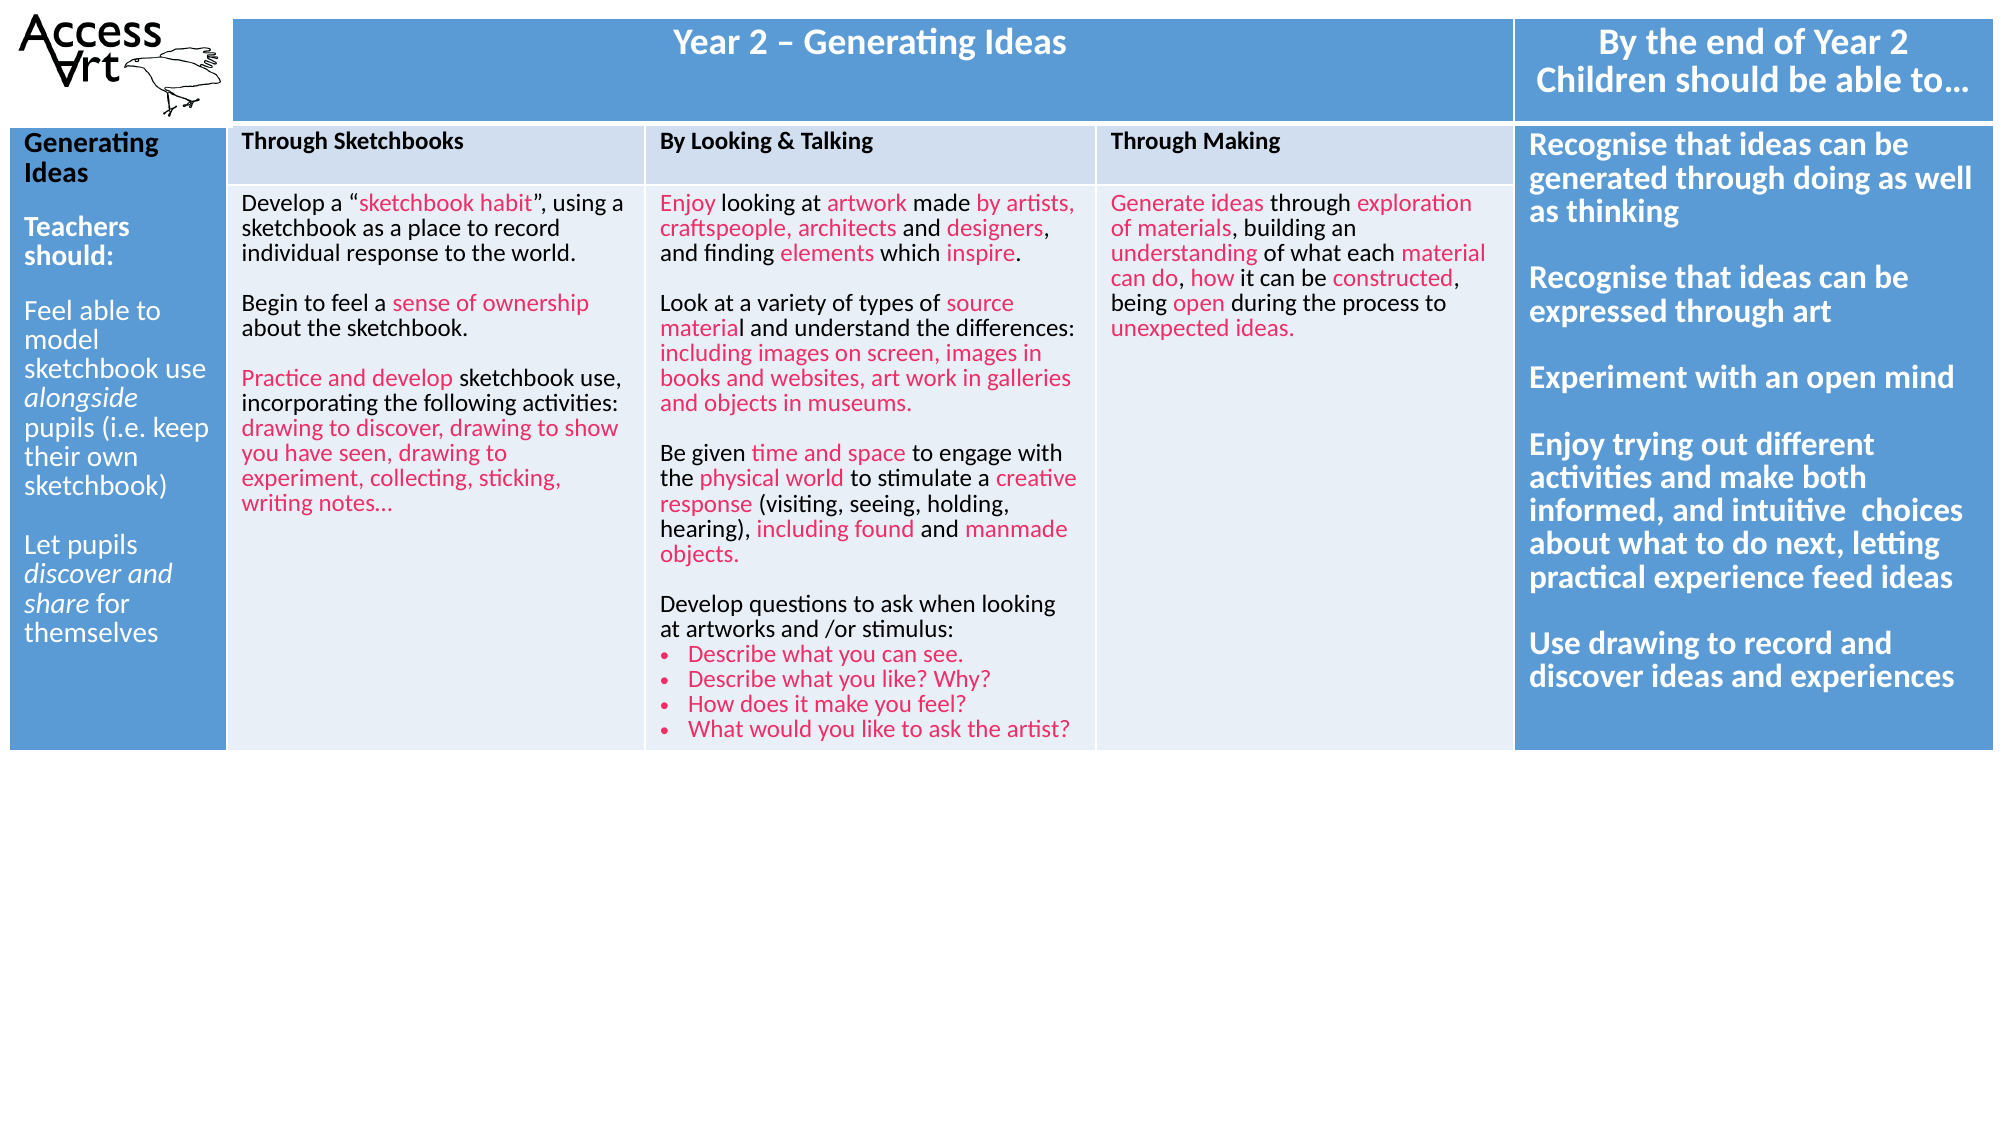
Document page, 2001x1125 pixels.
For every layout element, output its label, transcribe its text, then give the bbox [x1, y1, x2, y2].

table_cell Generate ideas through exploration of materials, building an understanding of what each material can do, how it can be constructed, being open during the process to unexpected ideas. [1097, 186, 1513, 750]
table_cell Enjoy looking at artwork made by artists, craftspeople, architects and designers, and finding elements which inspire. Look at a variety of types of source material and understand the differences: including images on screen, images in books and websites, art work in galleries and objects in museums. Be given time and space to engage with the physical world to stimulate a creative response (visiting, seeing, holding, hearing), including found and manmade objects. Develop questions to ask when looking at artworks and /or stimulus: Describe what you can see. Describe what you like? Why? How does it make you feel? What would you like to ask the artist? [646, 186, 1095, 750]
table_header By the end of Year 2 Children should be able to… [1515, 19, 1993, 121]
table_cell Through Making [1097, 126, 1513, 184]
table_header Year 2 – Generating Ideas [233, 19, 1513, 121]
table_cell By Looking & Talking [646, 126, 1095, 184]
table_cell Through Sketchbooks [228, 126, 644, 184]
table_cell Recognise that ideas can be generated through doing as well as thinking Recognise that ideas can be expressed through art Experiment with an open mind Enjoy trying out different activities and make both informed, and intuitive choices about what to do next, letting practical experience feed ideas Use drawing to record and discover ideas and experiences [1515, 126, 1993, 750]
table_cell Develop a “sketchbook habit”, using a sketchbook as a place to record individual response to the world. Begin to feel a sense of ownership about the sketchbook. Practice and develop sketchbook use, incorporating the following activities: drawing to discover, drawing to show you have seen, drawing to experiment, collecting, sticking, writing notes… [228, 186, 644, 750]
picture [5, 0, 233, 128]
table_cell Generating Ideas Teachers should: Feel able to model sketchbook use alongside pupils (i.e. keep their own sketchbook) Let pupils discover and share for themselves [10, 128, 226, 750]
